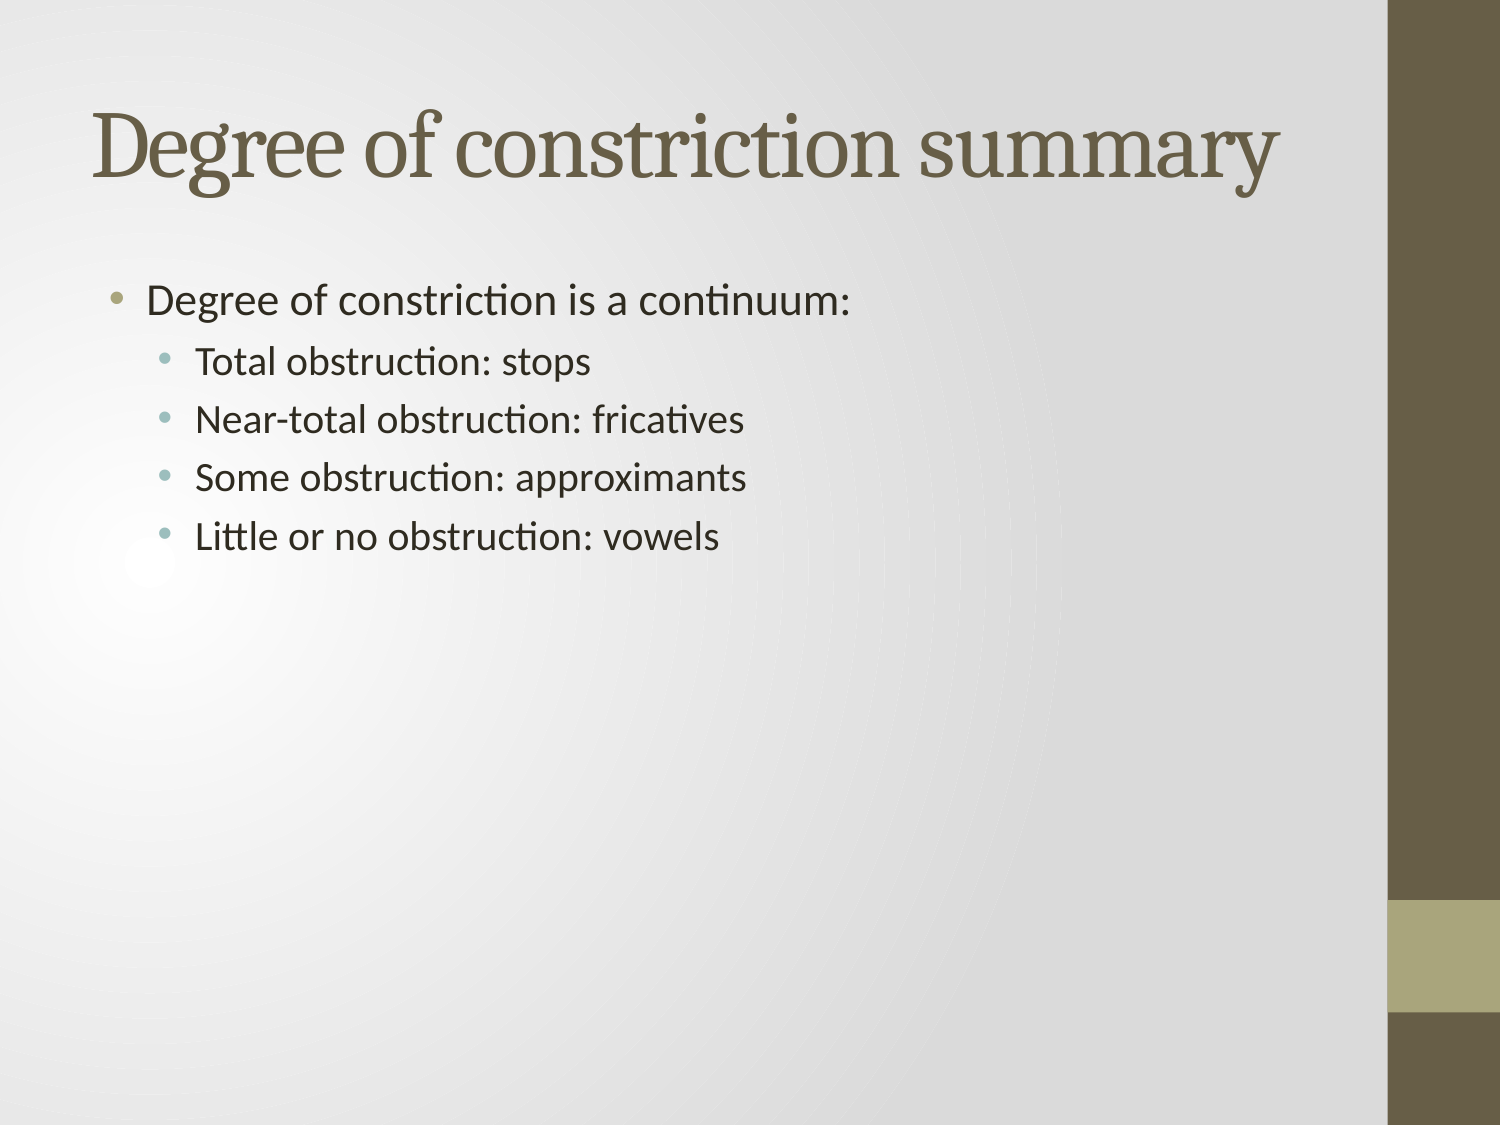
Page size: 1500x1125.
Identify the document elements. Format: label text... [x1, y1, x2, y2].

list Degree of constriction is a continuum: Total obstruction: stops Near-total obstruction: fricatives Some obstruction: approximants Little or no obstruction: vowels [75, 262, 1325, 1050]
title Degree of constriction summary [75, 45, 1325, 233]
